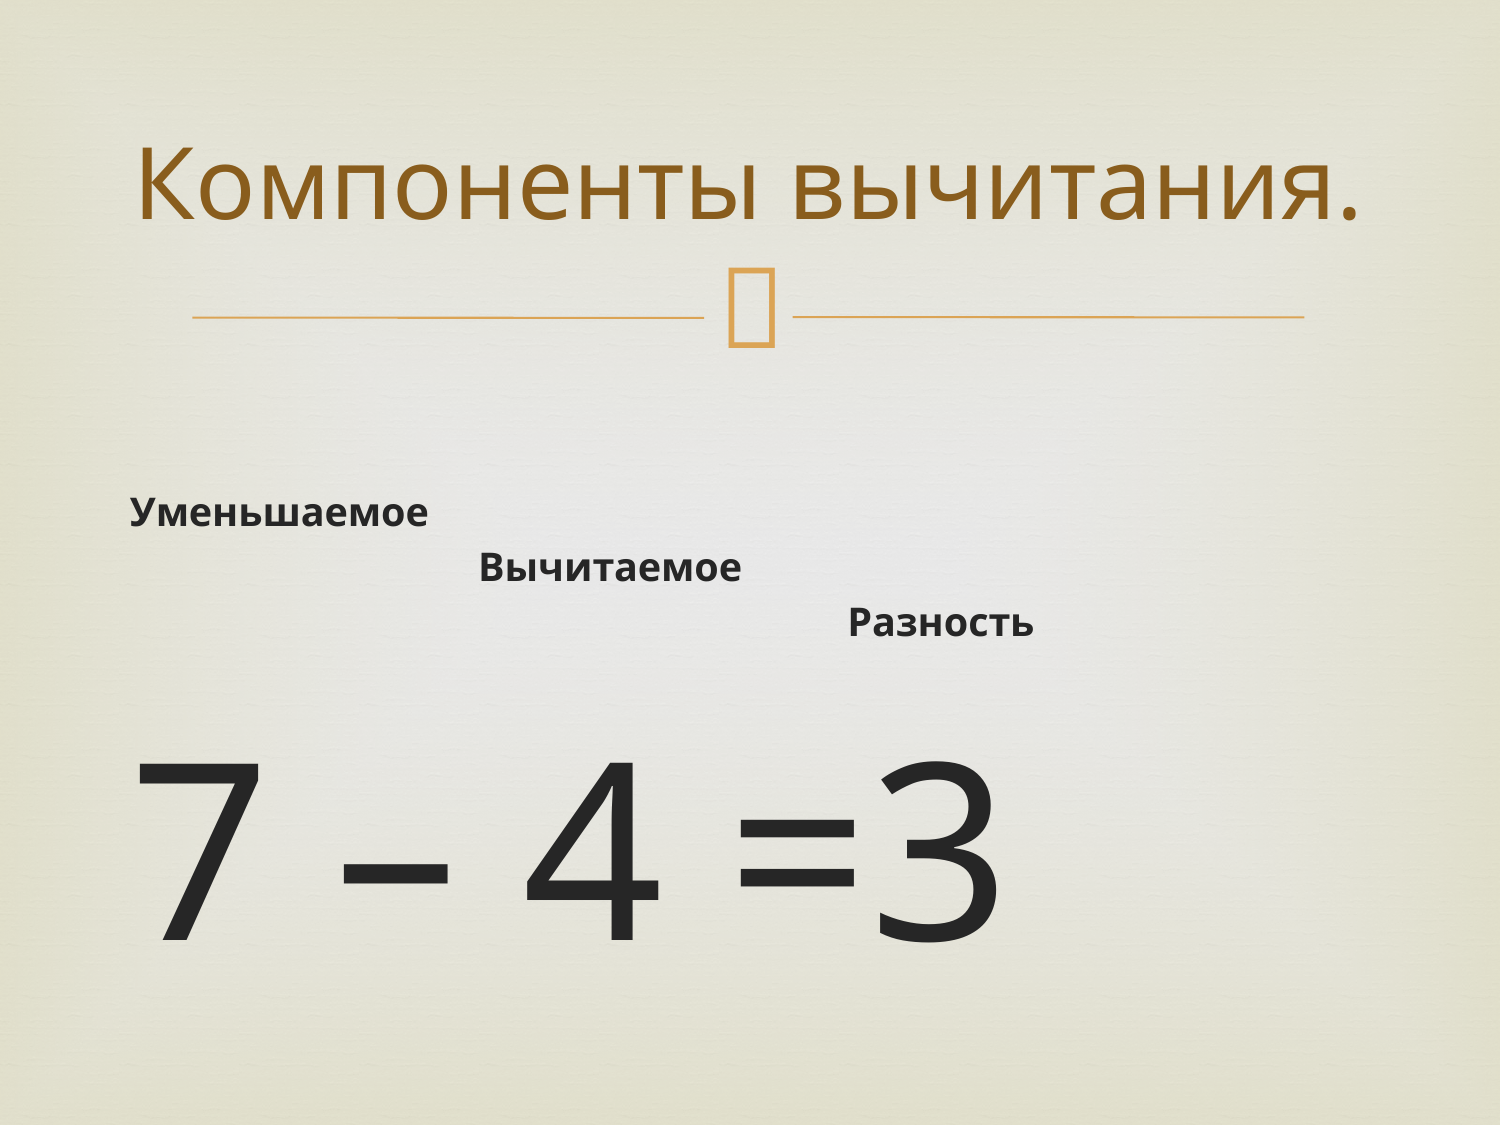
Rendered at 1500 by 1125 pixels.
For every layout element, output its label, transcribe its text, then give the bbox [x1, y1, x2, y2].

list Уменьшаемое Вычитаемое Разность 7 – 4 =3 [114, 368, 1386, 1005]
title Компоненты вычитания. [112, 93, 1386, 267]
